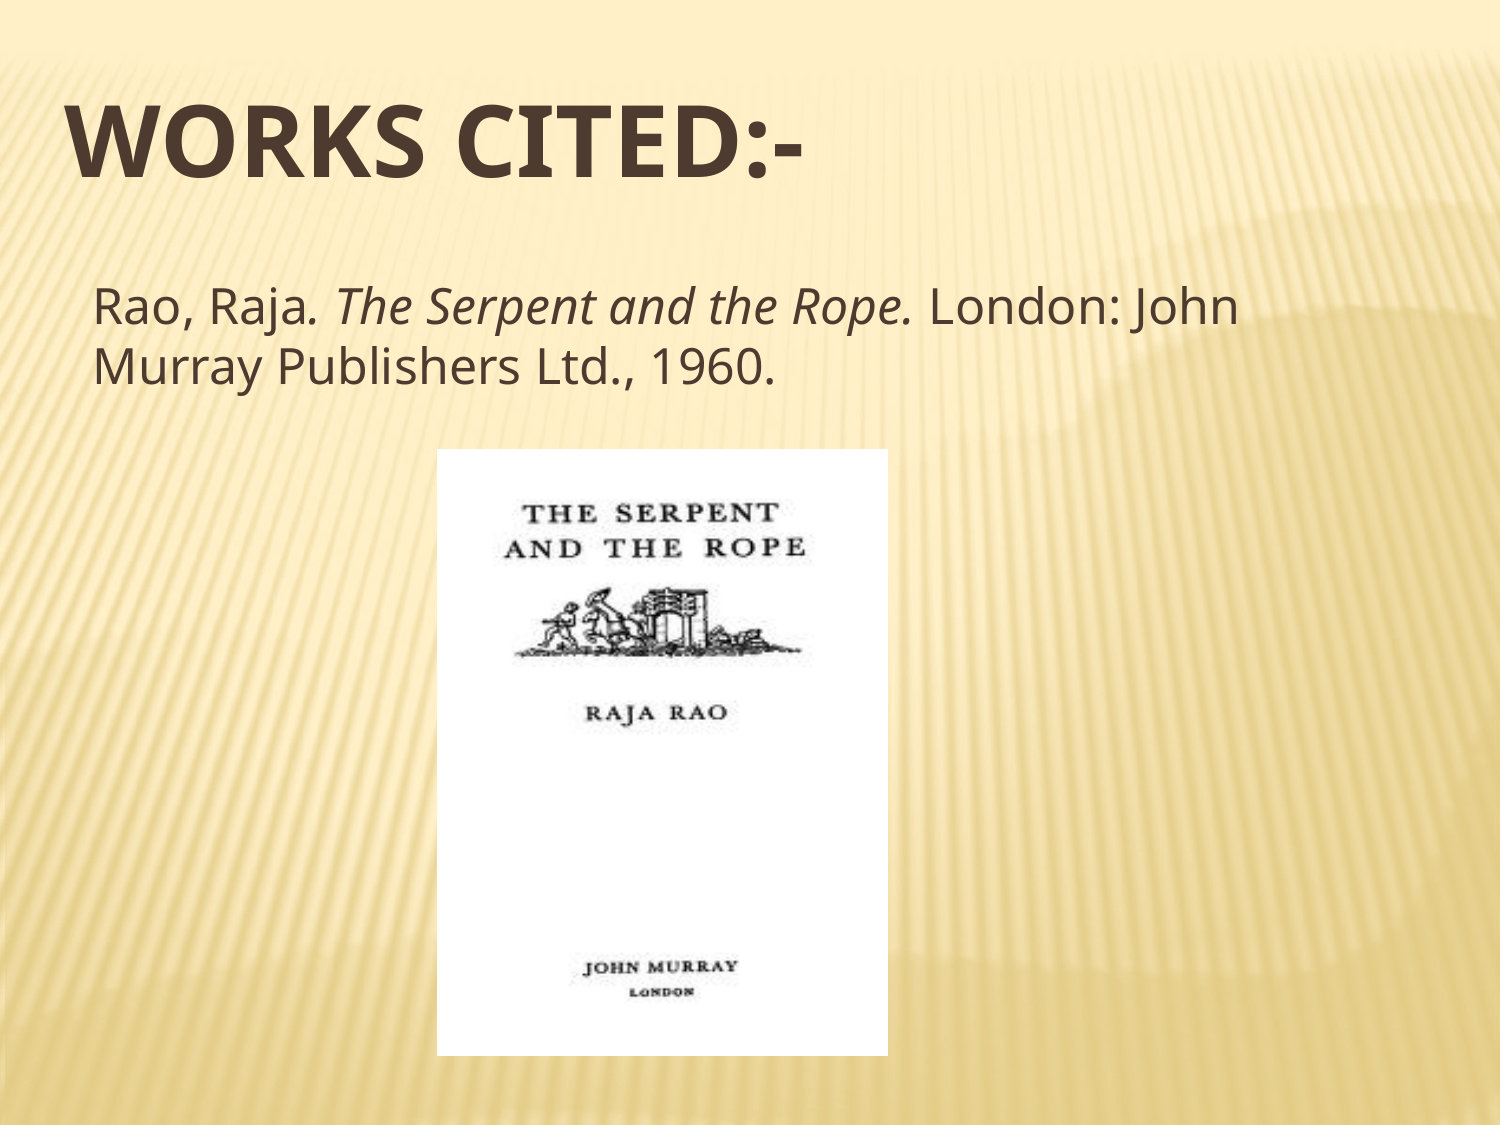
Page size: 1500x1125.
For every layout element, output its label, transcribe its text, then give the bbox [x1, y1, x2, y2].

picture [437, 449, 888, 1056]
title WORKS CITED:- [50, 62, 1013, 213]
list Rao, Raja. The Serpent and the Rope. London: John Murray Publishers Ltd., 1960. [75, 275, 1400, 438]
